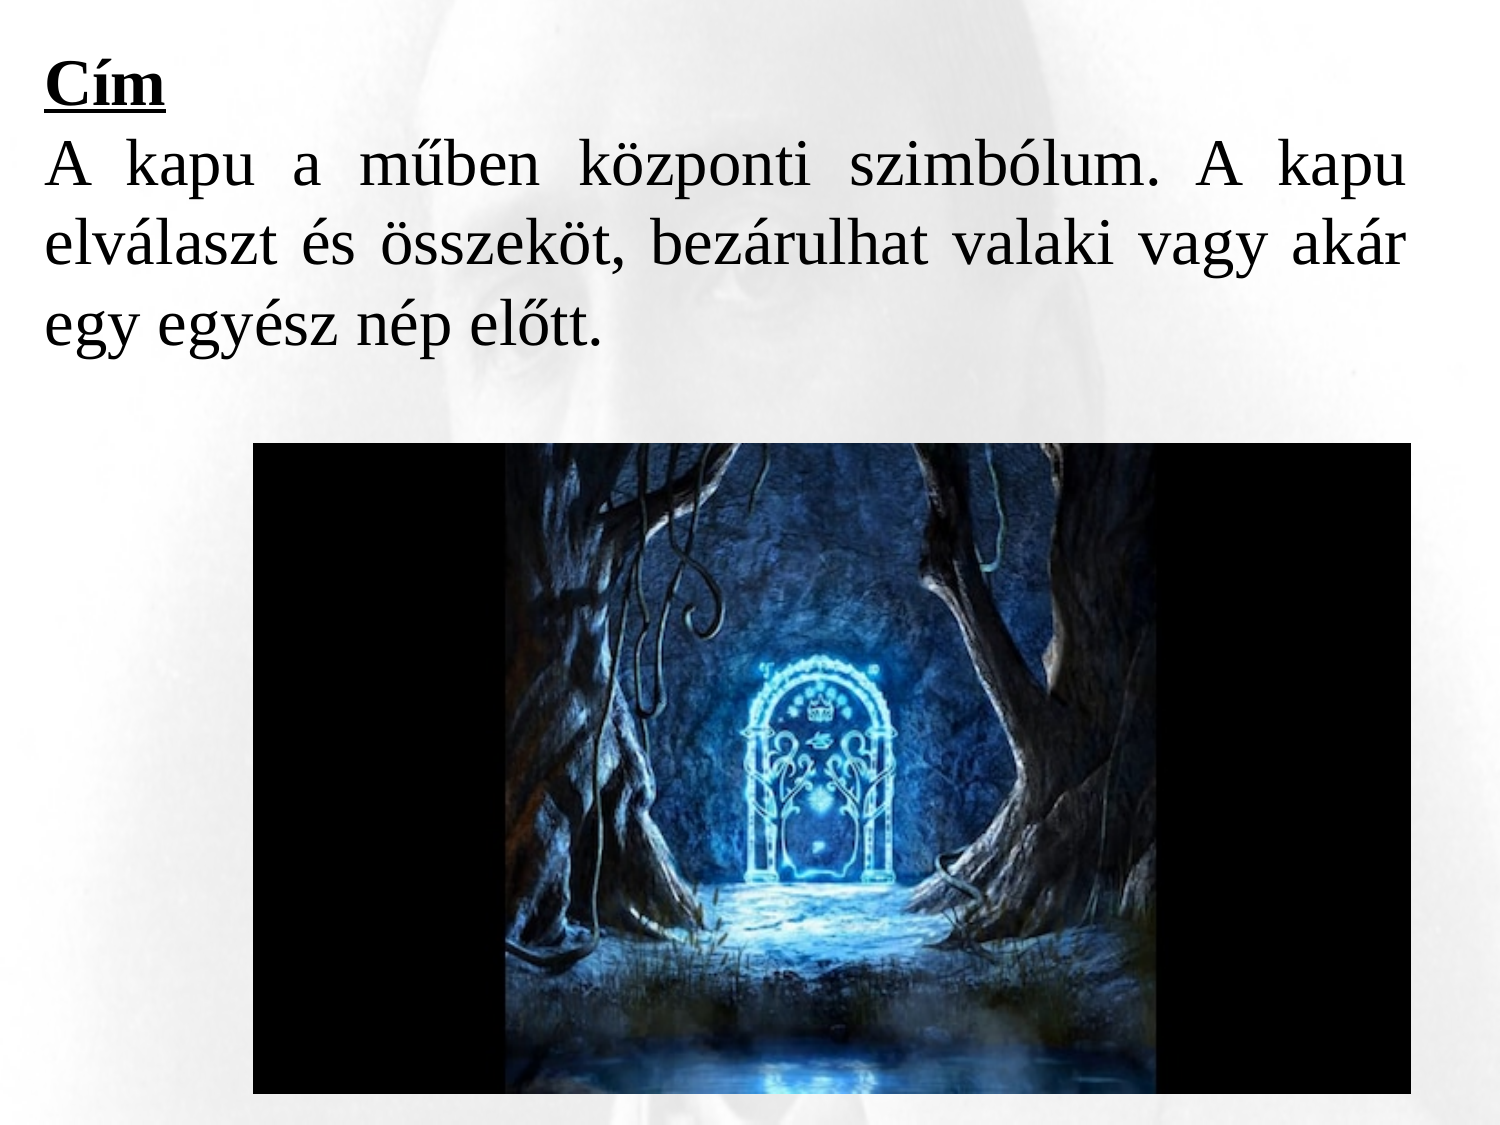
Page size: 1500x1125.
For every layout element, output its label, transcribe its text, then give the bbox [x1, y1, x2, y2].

list Cím A kapu a műben központi szimbólum. A kapu elválaszt és összeköt, bezárulhat valaki vagy akár egy egyész nép előtt. [29, 30, 1425, 1094]
picture [253, 443, 1411, 1095]
